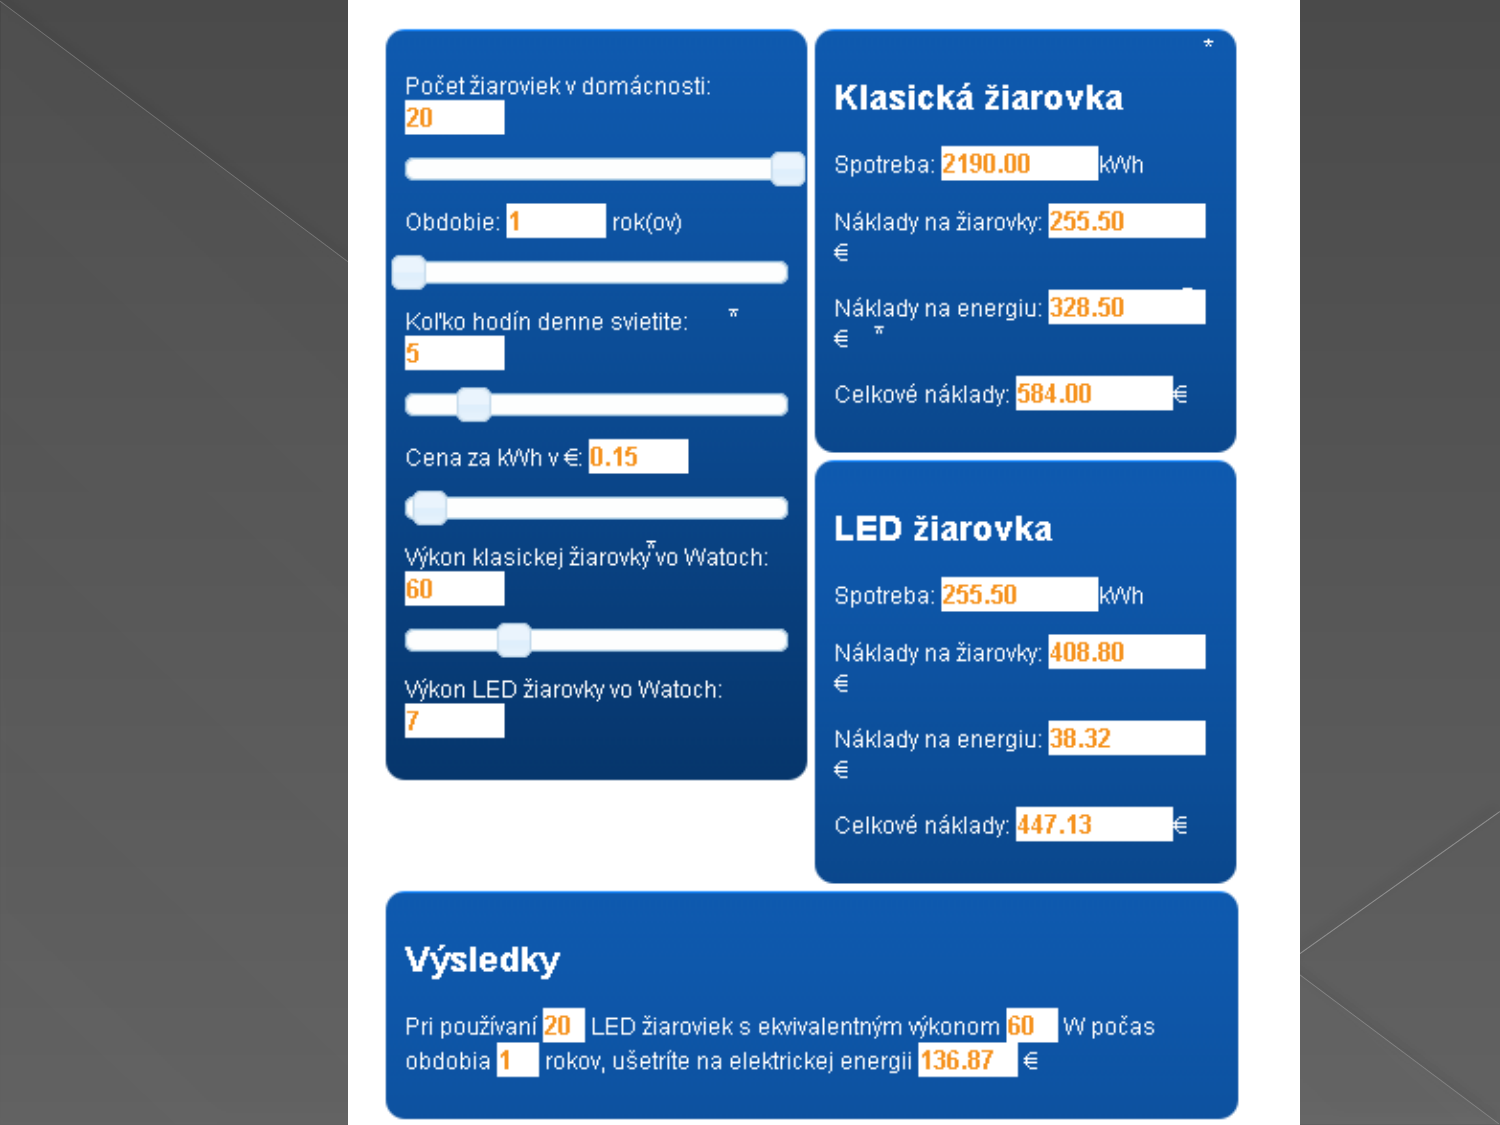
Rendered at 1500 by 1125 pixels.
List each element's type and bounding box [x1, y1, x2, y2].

picture [348, 0, 1300, 1125]
